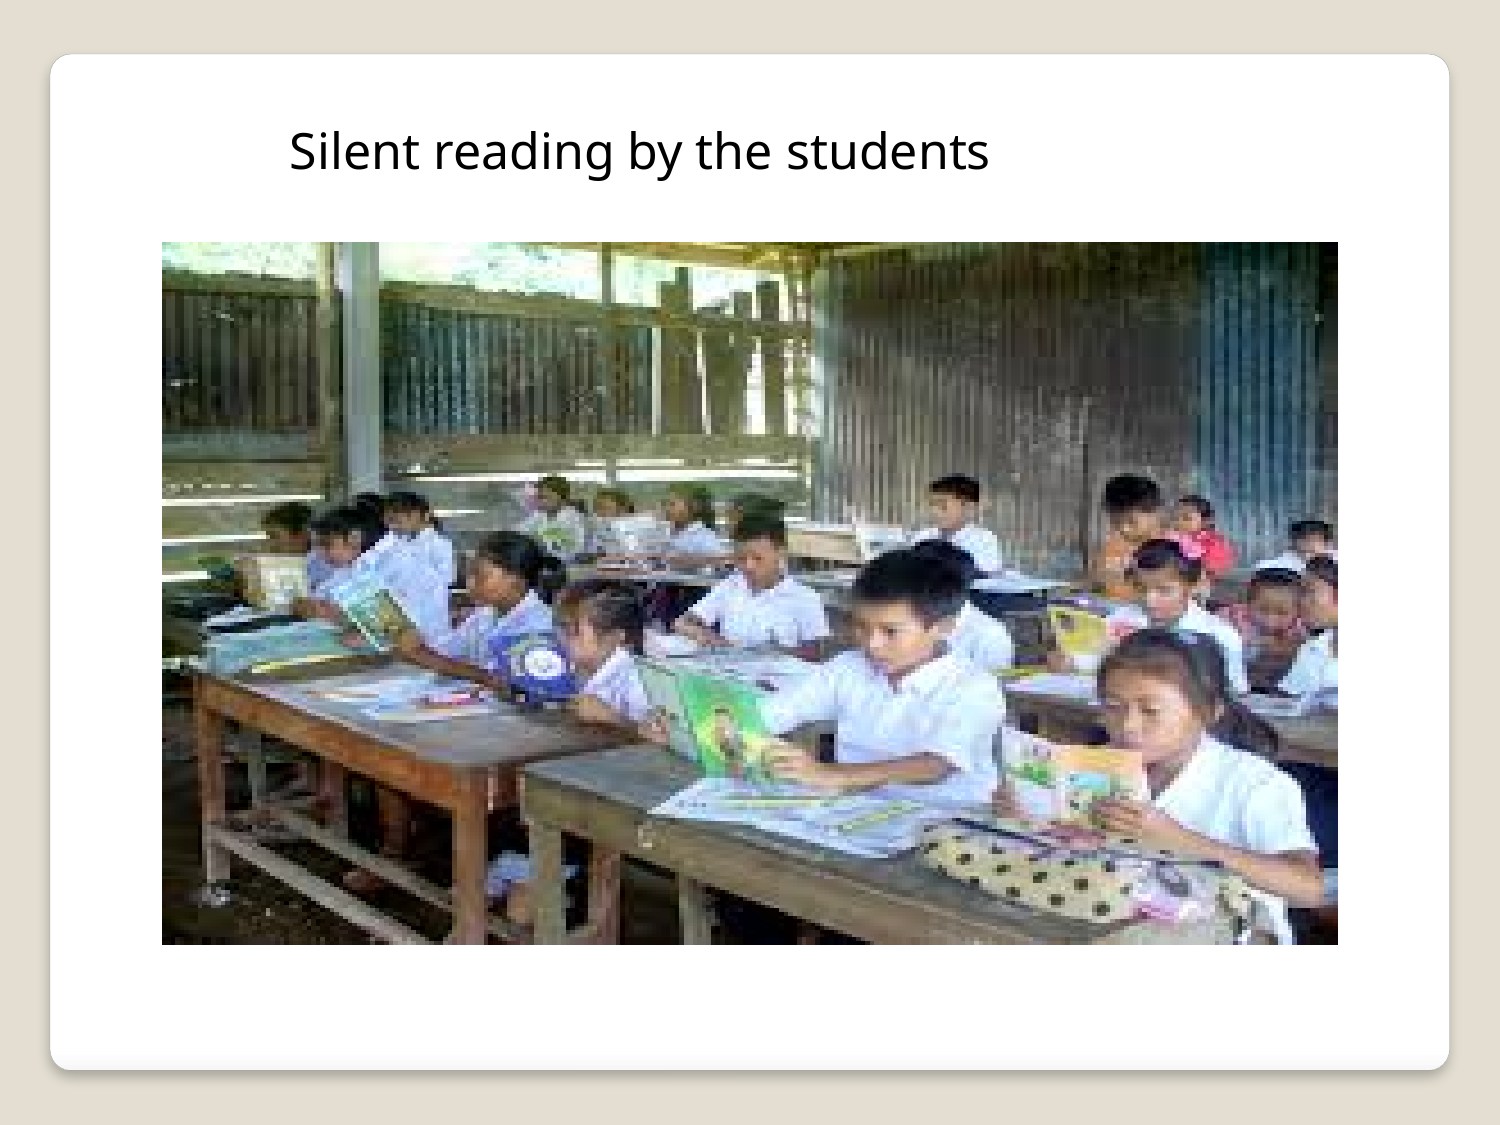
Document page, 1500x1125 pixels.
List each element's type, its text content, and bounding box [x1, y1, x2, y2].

picture [162, 242, 1338, 946]
text_box Silent reading by the students [274, 112, 1313, 188]
